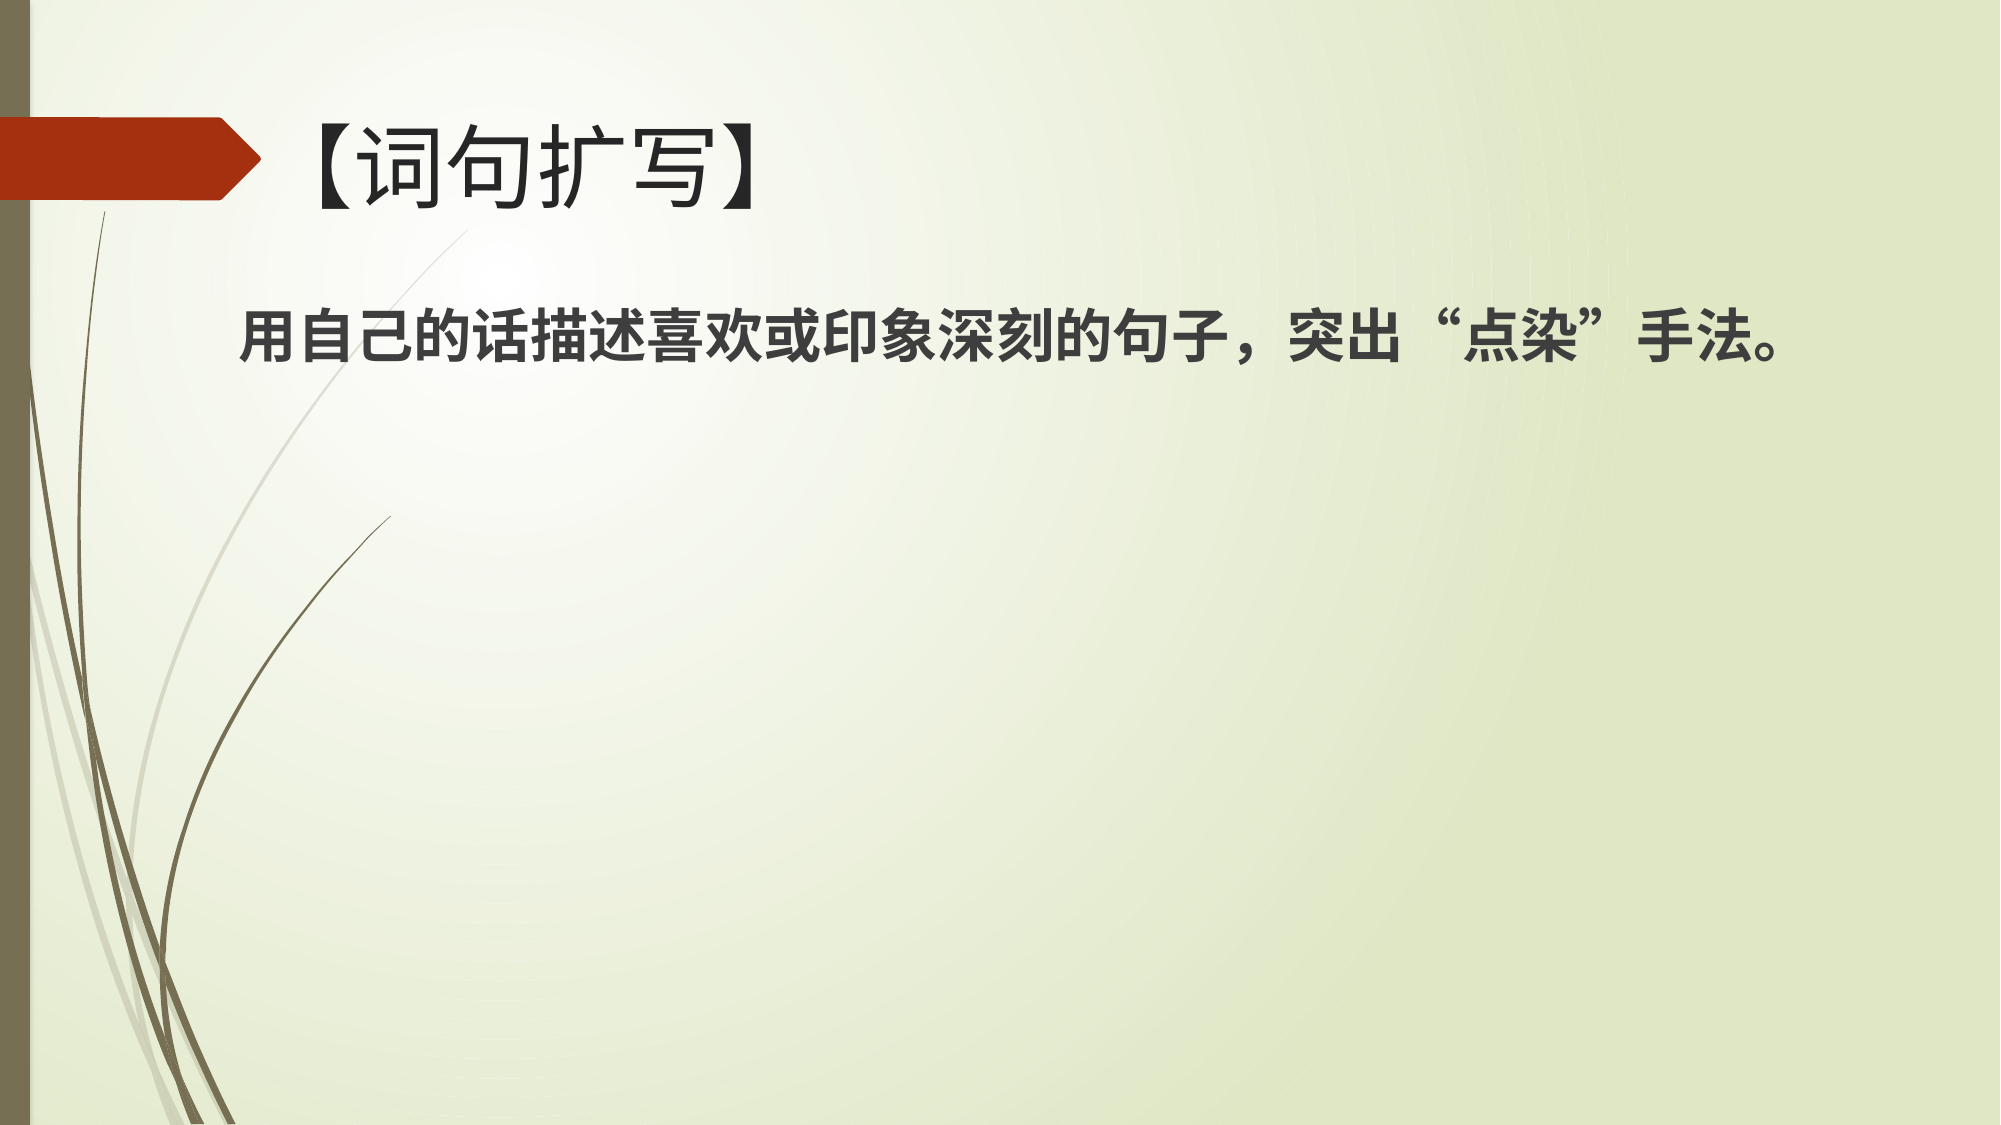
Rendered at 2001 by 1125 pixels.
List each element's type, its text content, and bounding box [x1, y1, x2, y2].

text_box 【词句扩写】 [0, 102, 1325, 317]
text_box 用自己的话描述喜欢或印象深刻的句子，突出“点染”手法。 [224, 291, 1800, 376]
